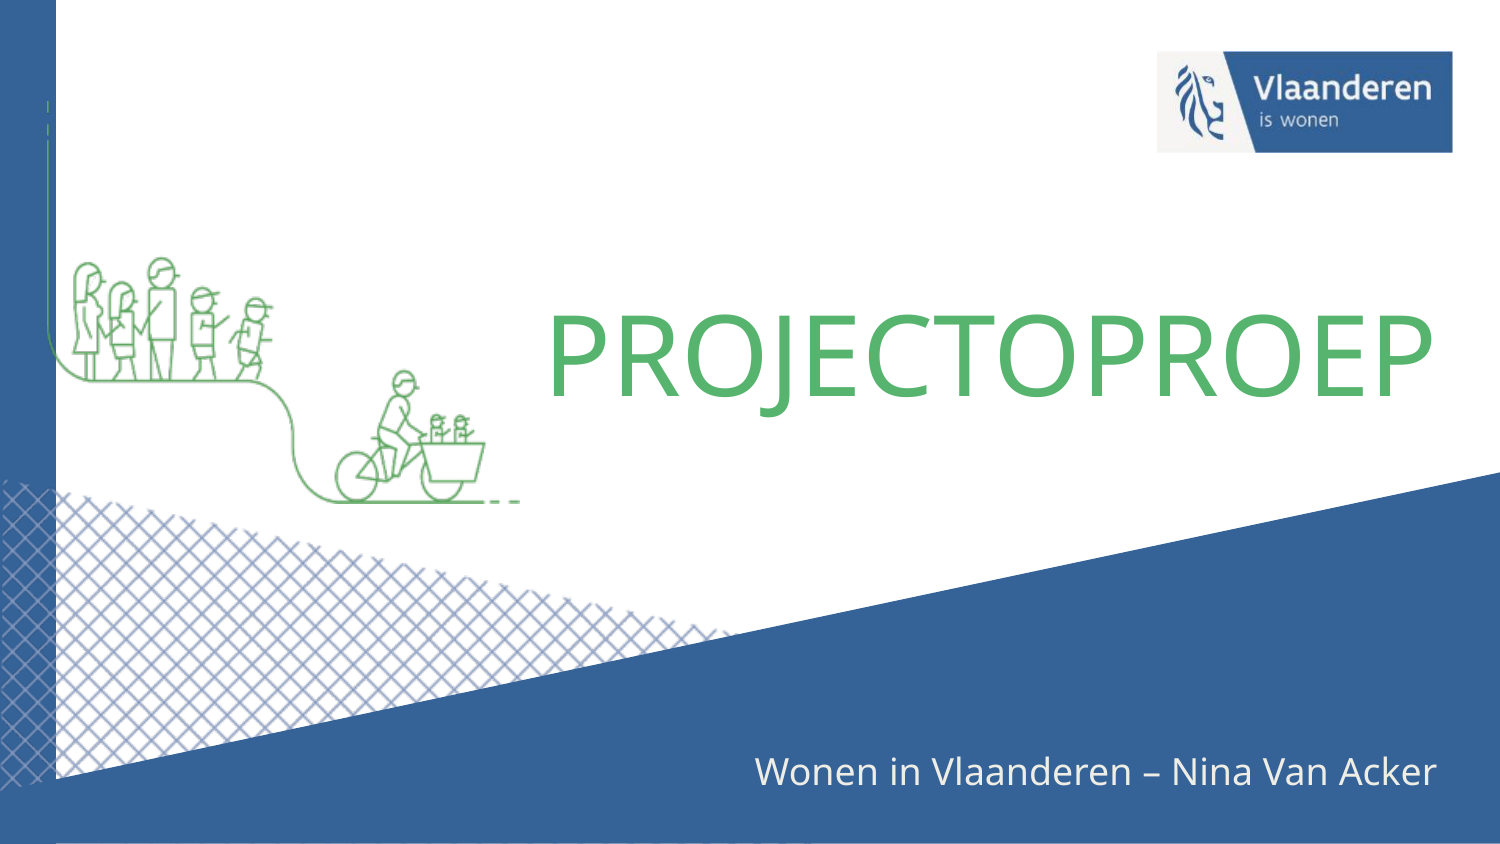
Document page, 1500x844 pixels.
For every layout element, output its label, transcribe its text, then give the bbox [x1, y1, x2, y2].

picture [1157, 51, 1453, 153]
picture [47, 101, 520, 504]
title projectoproep [265, 261, 1453, 748]
subtitle Wonen in Vlaanderen – Nina Van Acker [265, 750, 1453, 793]
